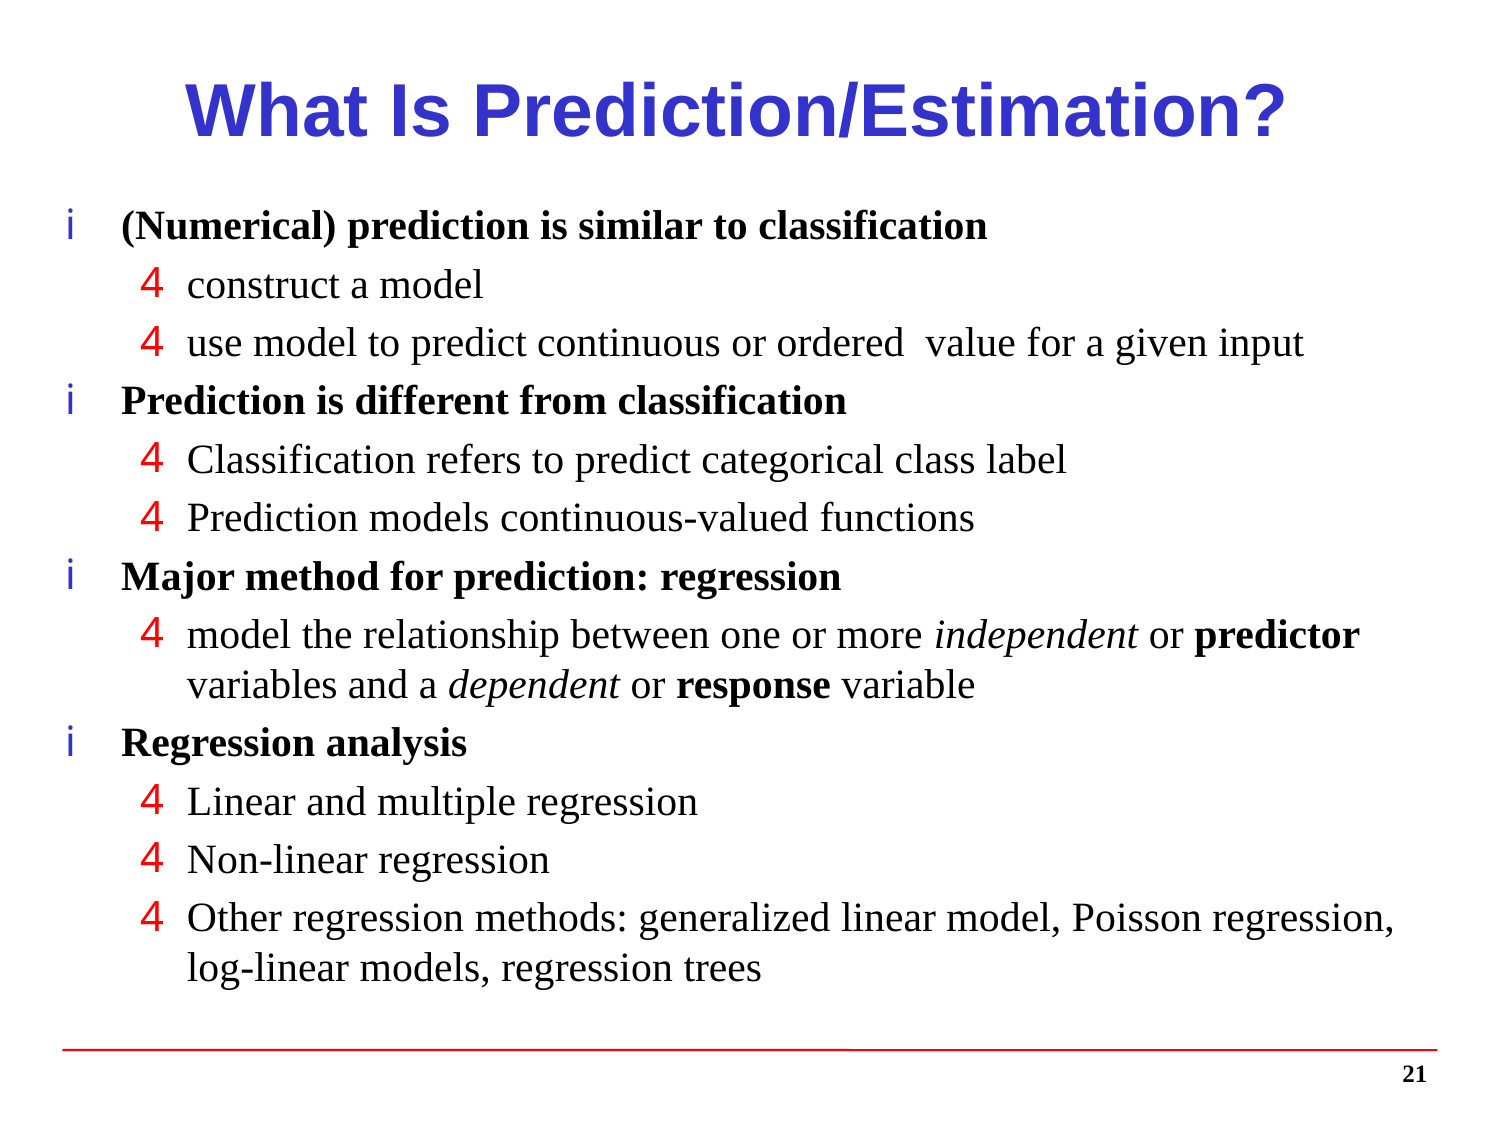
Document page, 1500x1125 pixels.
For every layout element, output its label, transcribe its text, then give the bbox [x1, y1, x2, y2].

title What Is Prediction/Estimation? [99, 49, 1376, 163]
slide_number 21 [1129, 1076, 1443, 1113]
list (Numerical) prediction is similar to classification construct a model use model to predict continuous or ordered value for a given input Prediction is different from classification Classification refers to predict categorical class label Prediction models continuous-valued functions Major method for prediction: regression model the relationship between one or more independent or predictor variables and a dependent or response variable Regression analysis Linear and multiple regression Non-linear regression Other regression methods: generalized linear model, Poisson regression, log-linear models, regression trees [49, 190, 1463, 1076]
